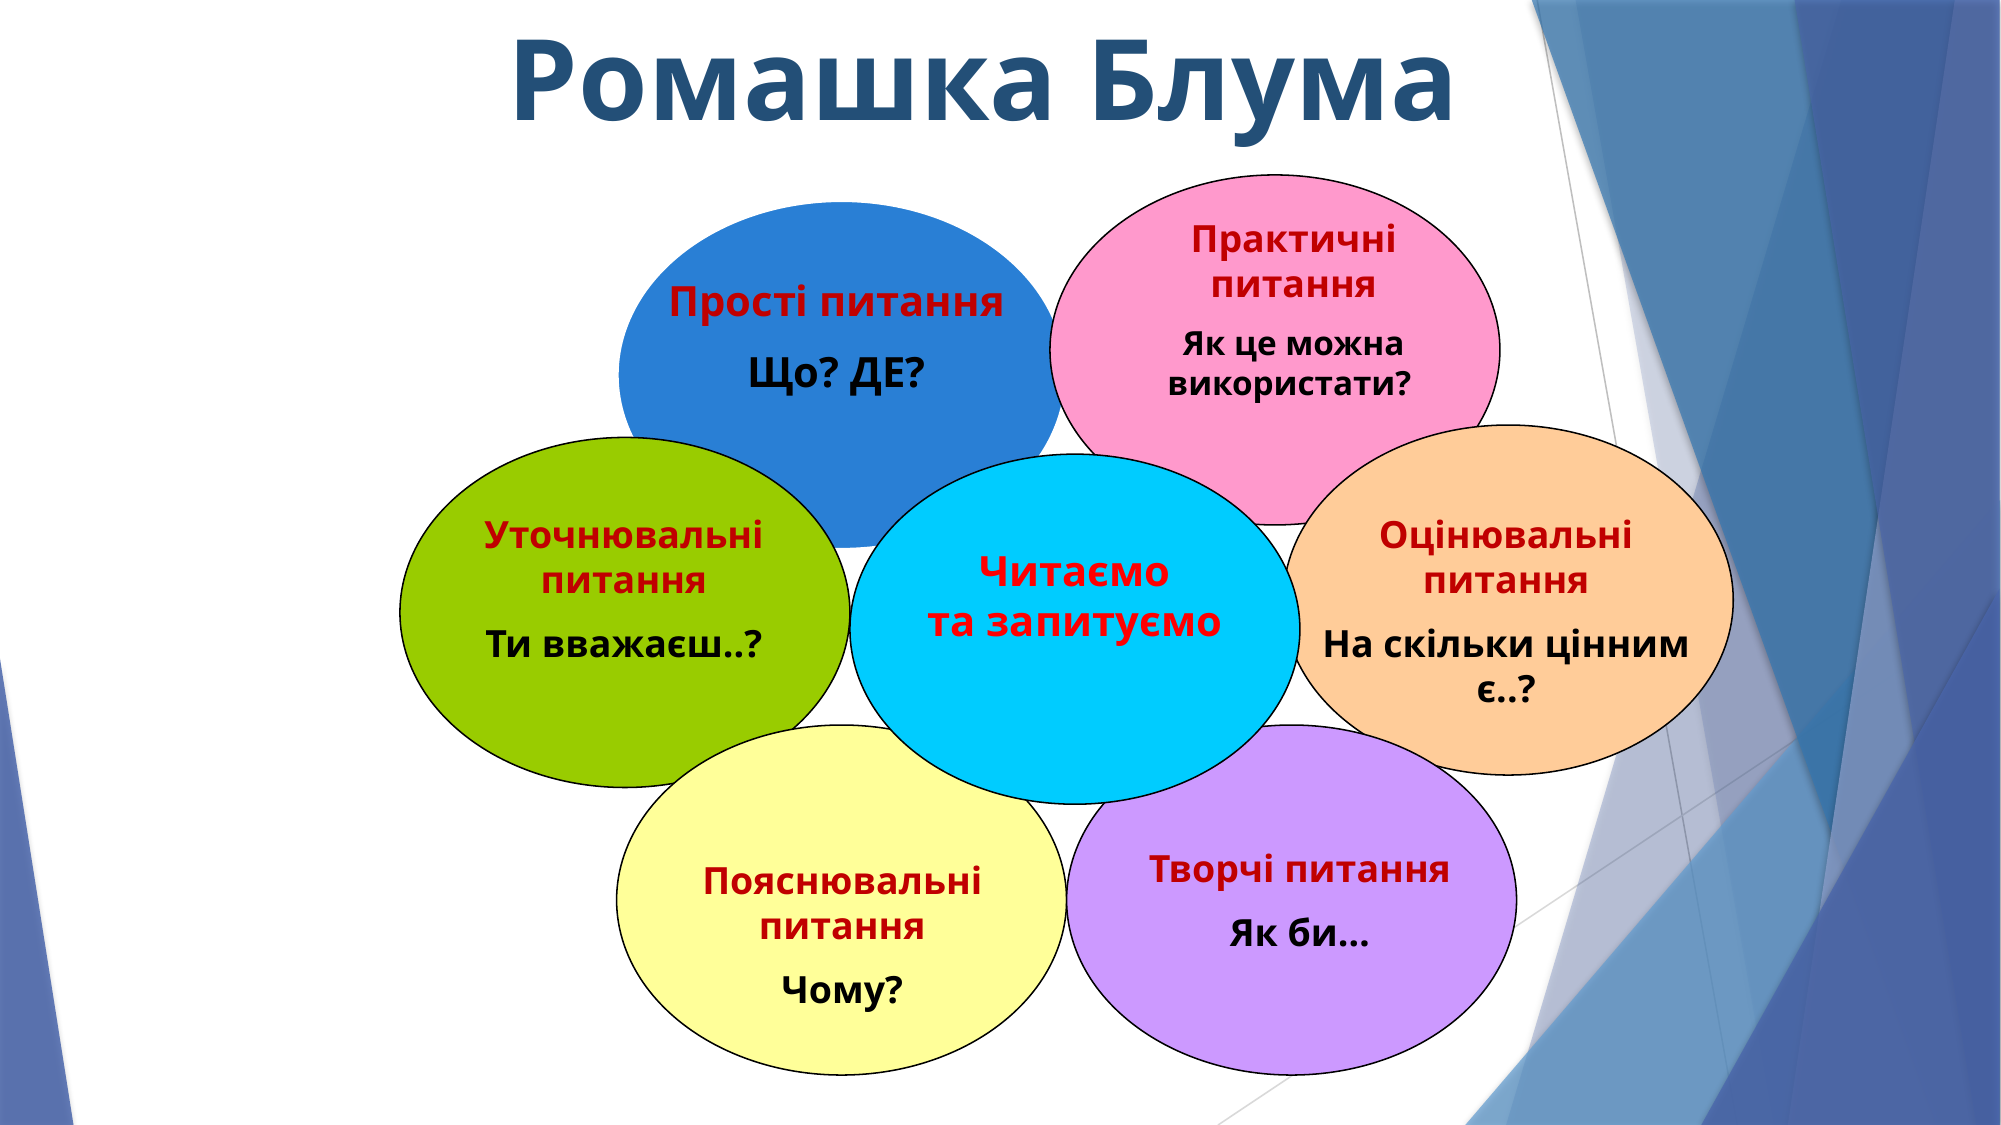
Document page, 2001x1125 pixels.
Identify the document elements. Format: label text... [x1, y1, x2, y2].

text_box Читаємо та запитуємо [866, 537, 1284, 653]
text_box [449, 437, 801, 503]
text_box Уточнювальні питання Ти вважаєш..? [401, 503, 847, 672]
text_box [1145, 174, 1405, 207]
text_box [1340, 717, 1676, 776]
text_box [676, 1019, 1007, 1076]
text_box [1049, 230, 1500, 525]
text_box Пояснювальні питання Чому? [621, 849, 1063, 1019]
text_box Прості питання Що? ДЕ? [653, 267, 1021, 403]
text_box [1063, 868, 1067, 932]
text_box [883, 454, 1267, 537]
text_box Творчі питання Як би… [1116, 837, 1484, 961]
text_box Практичні питання Як це можна використати? [1110, 207, 1478, 410]
text_box [1714, 529, 1734, 671]
text_box [1066, 725, 1517, 1076]
text_box [1287, 535, 1299, 606]
text_box Оцінювальні питання На скільки цінним є..? [1299, 503, 1714, 717]
text_box [1320, 425, 1696, 503]
text_box [614, 197, 1064, 553]
text_box [626, 725, 1057, 849]
text_box [616, 865, 621, 935]
text_box [849, 564, 1299, 805]
text_box [413, 672, 837, 788]
text_box Ромашка Блума [333, 0, 1634, 150]
